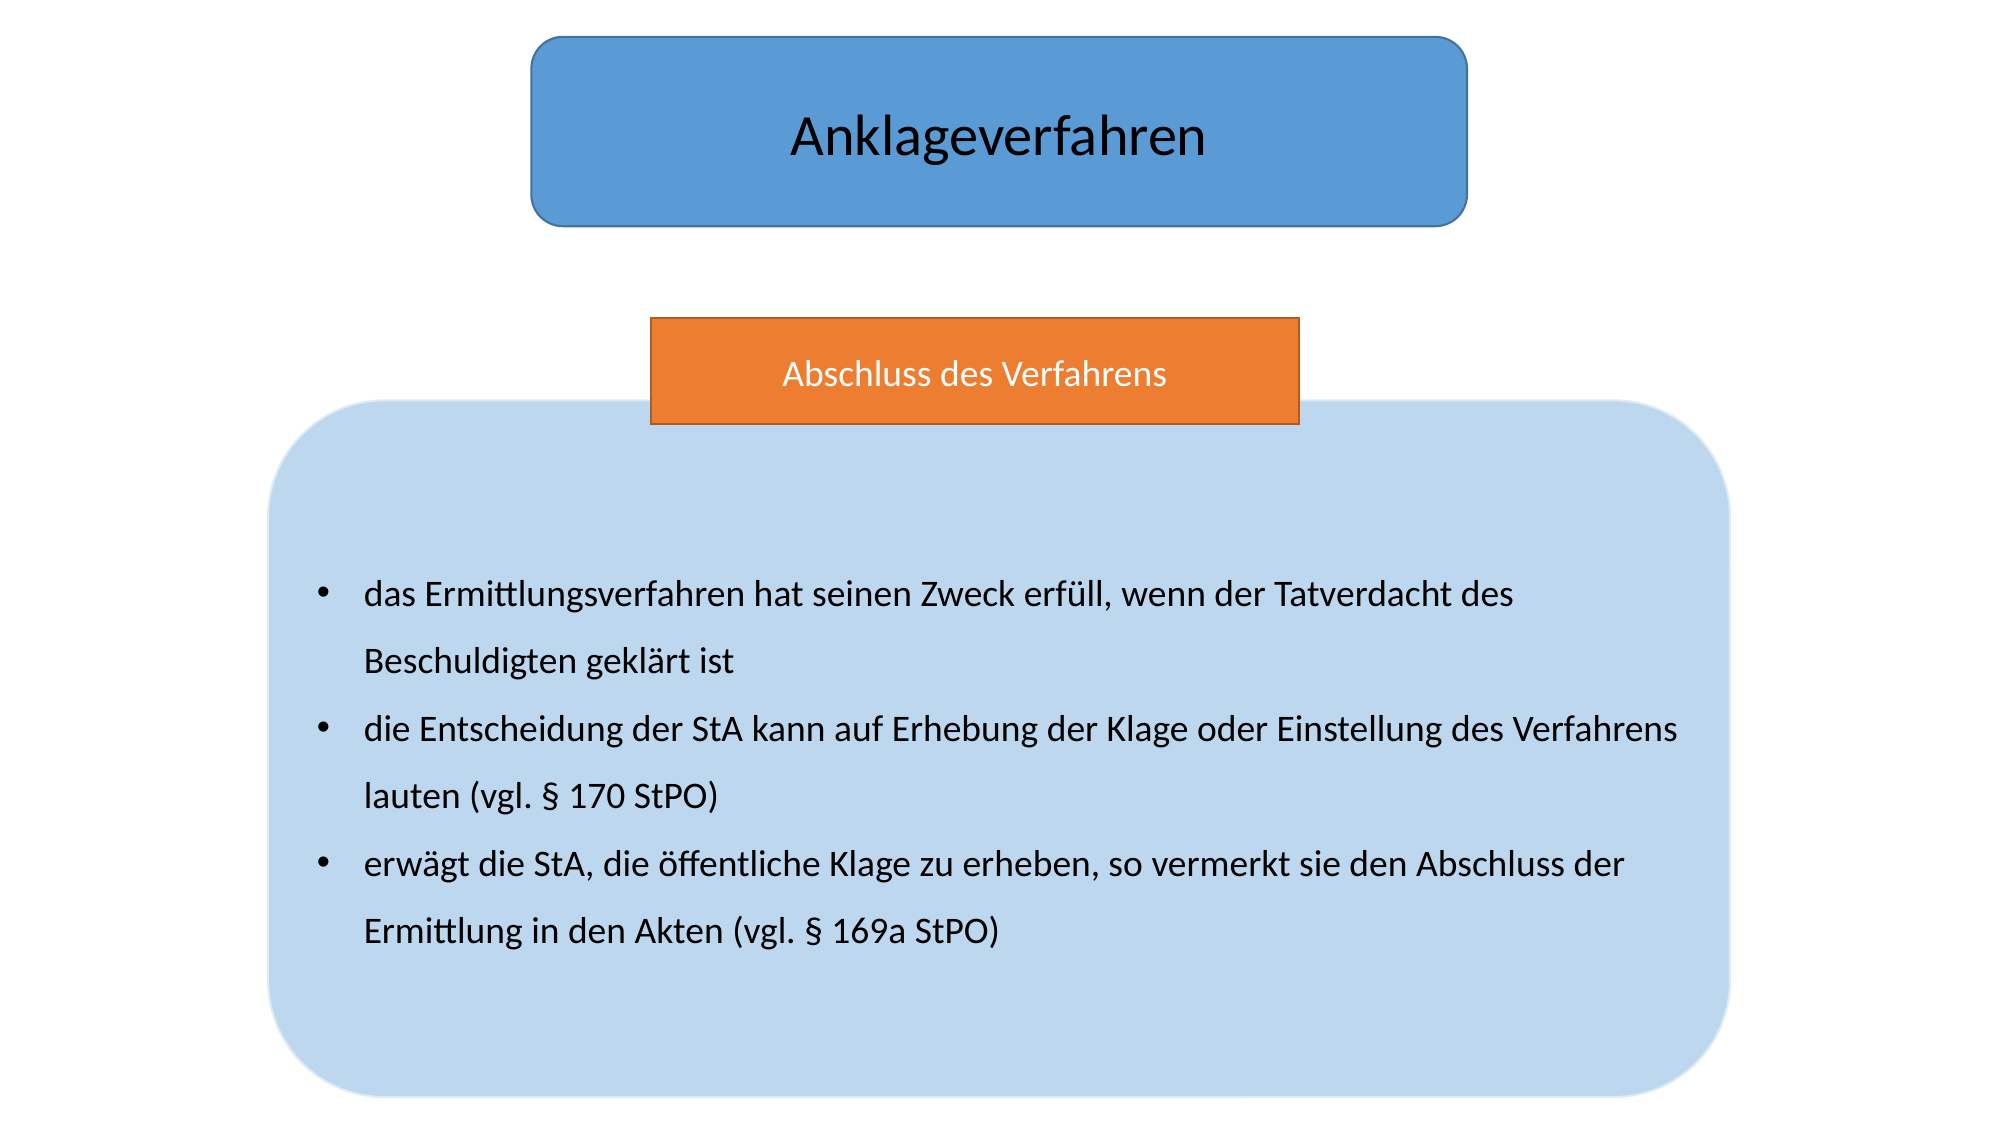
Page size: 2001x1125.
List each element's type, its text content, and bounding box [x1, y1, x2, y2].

text_box das Ermittlungsverfahren hat seinen Zweck erfüll, wenn der Tatverdacht des Beschuldigten geklärt ist die Entscheidung der StA kann auf Erhebung der Klage oder Einstellung des Verfahrens lauten (vgl. § 170 StPO) erwägt die StA, die öffentliche Klage zu erheben, so vermerkt sie den Abschluss der Ermittlung in den Akten (vgl. § 169a StPO) [267, 399, 1732, 1099]
text_box Anklageverfahren [530, 35, 1469, 228]
text_box Abschluss des Verfahrens [650, 317, 1300, 425]
